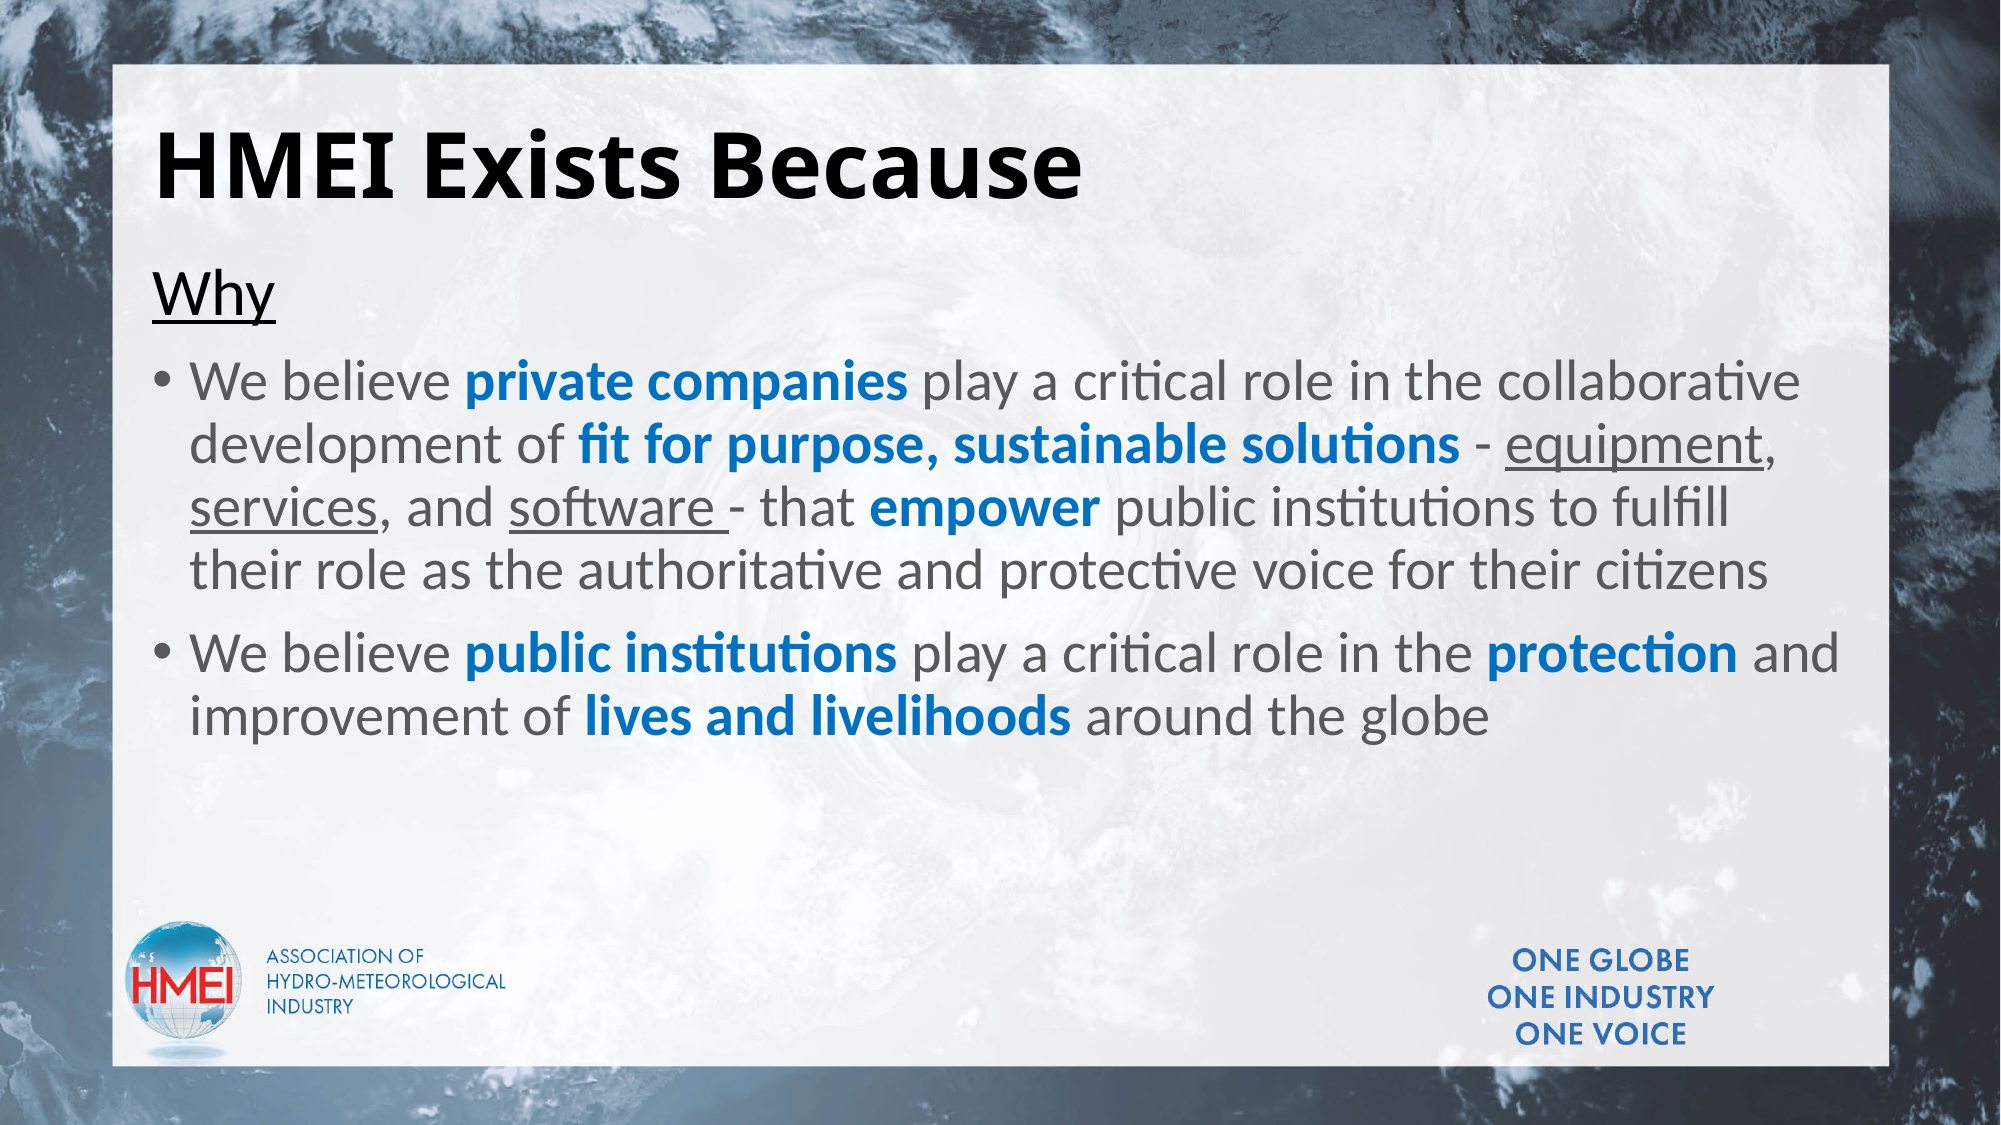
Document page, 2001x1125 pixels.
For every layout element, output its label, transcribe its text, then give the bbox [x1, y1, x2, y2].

list Why We believe private companies play a critical role in the collaborative development of fit for purpose, sustainable solutions - equipment, services, and software - that empower public institutions to fulfill their role as the authoritative and protective voice for their citizens We believe public institutions play a critical role in the protection and improvement of lives and livelihoods around the globe [137, 249, 1863, 943]
title HMEI Exists Because [137, 59, 1863, 249]
picture [0, 0, 2001, 1125]
